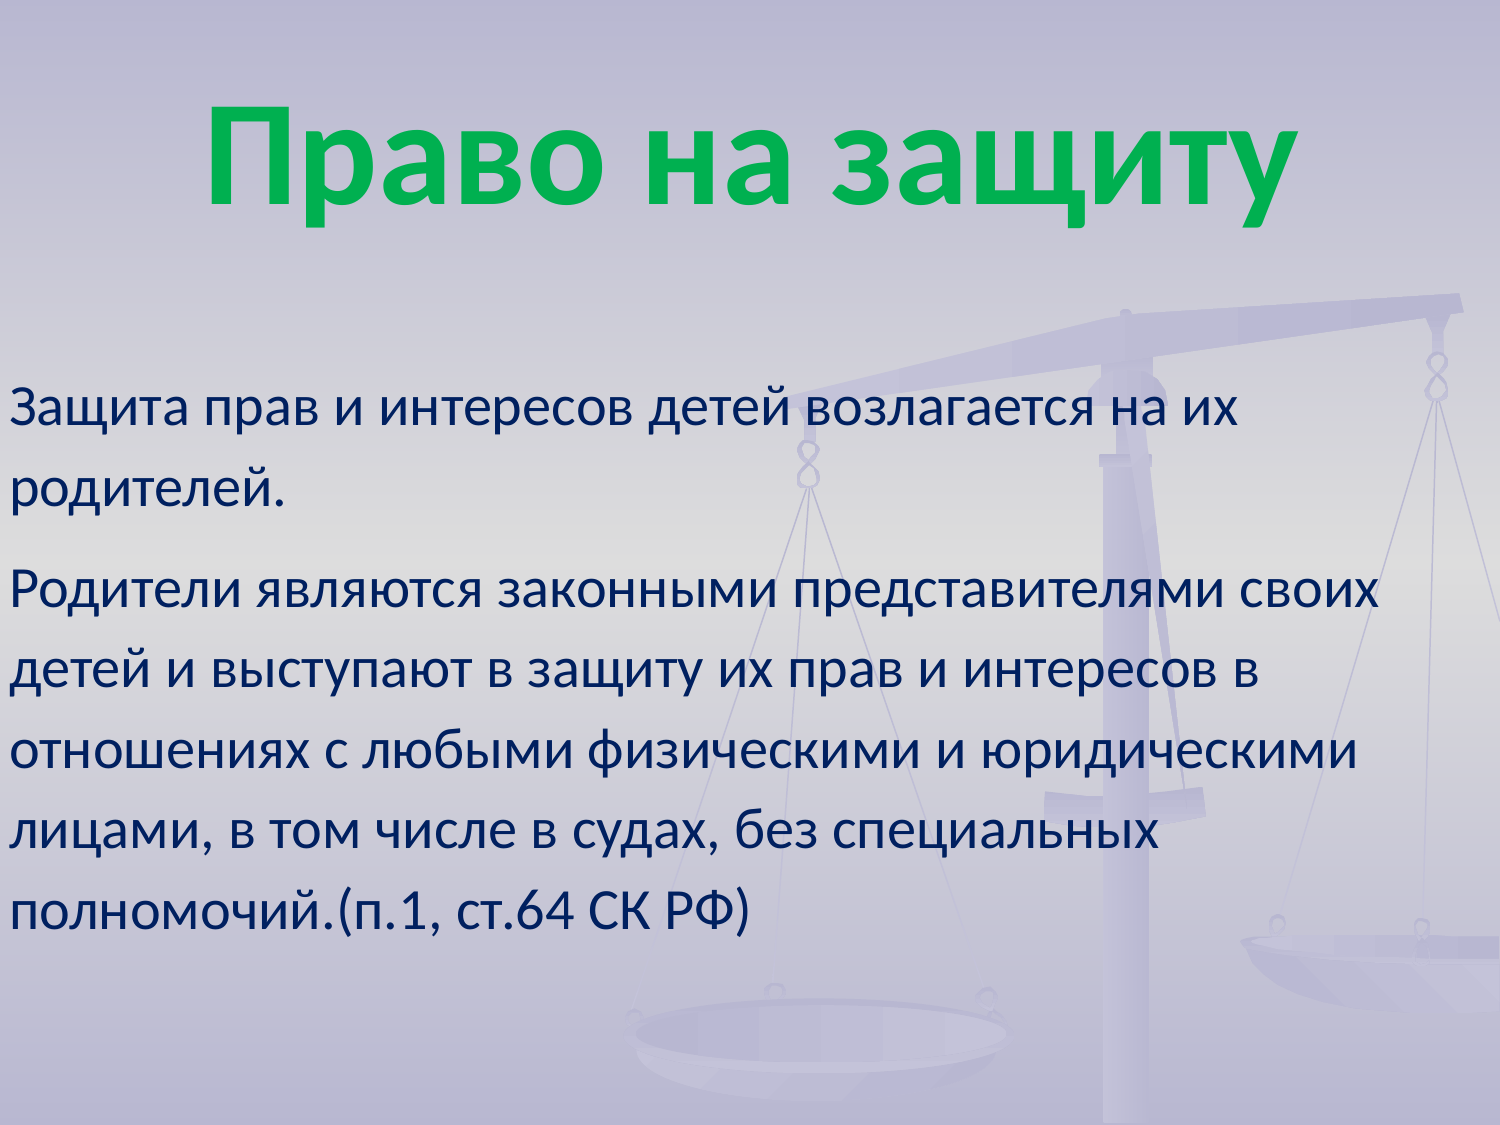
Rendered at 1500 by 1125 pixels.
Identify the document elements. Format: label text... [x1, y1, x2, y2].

text_box Право на защиту Защита прав и интересов детей возлагается на их родителей. Родители являются законными представителями своих детей и выступают в защиту их прав и интересов в отношениях с любыми физическими и юридическими лицами, в том числе в судах, без специальных полномочий.(п.1, ст.64 СК РФ) [0, 0, 1500, 1050]
